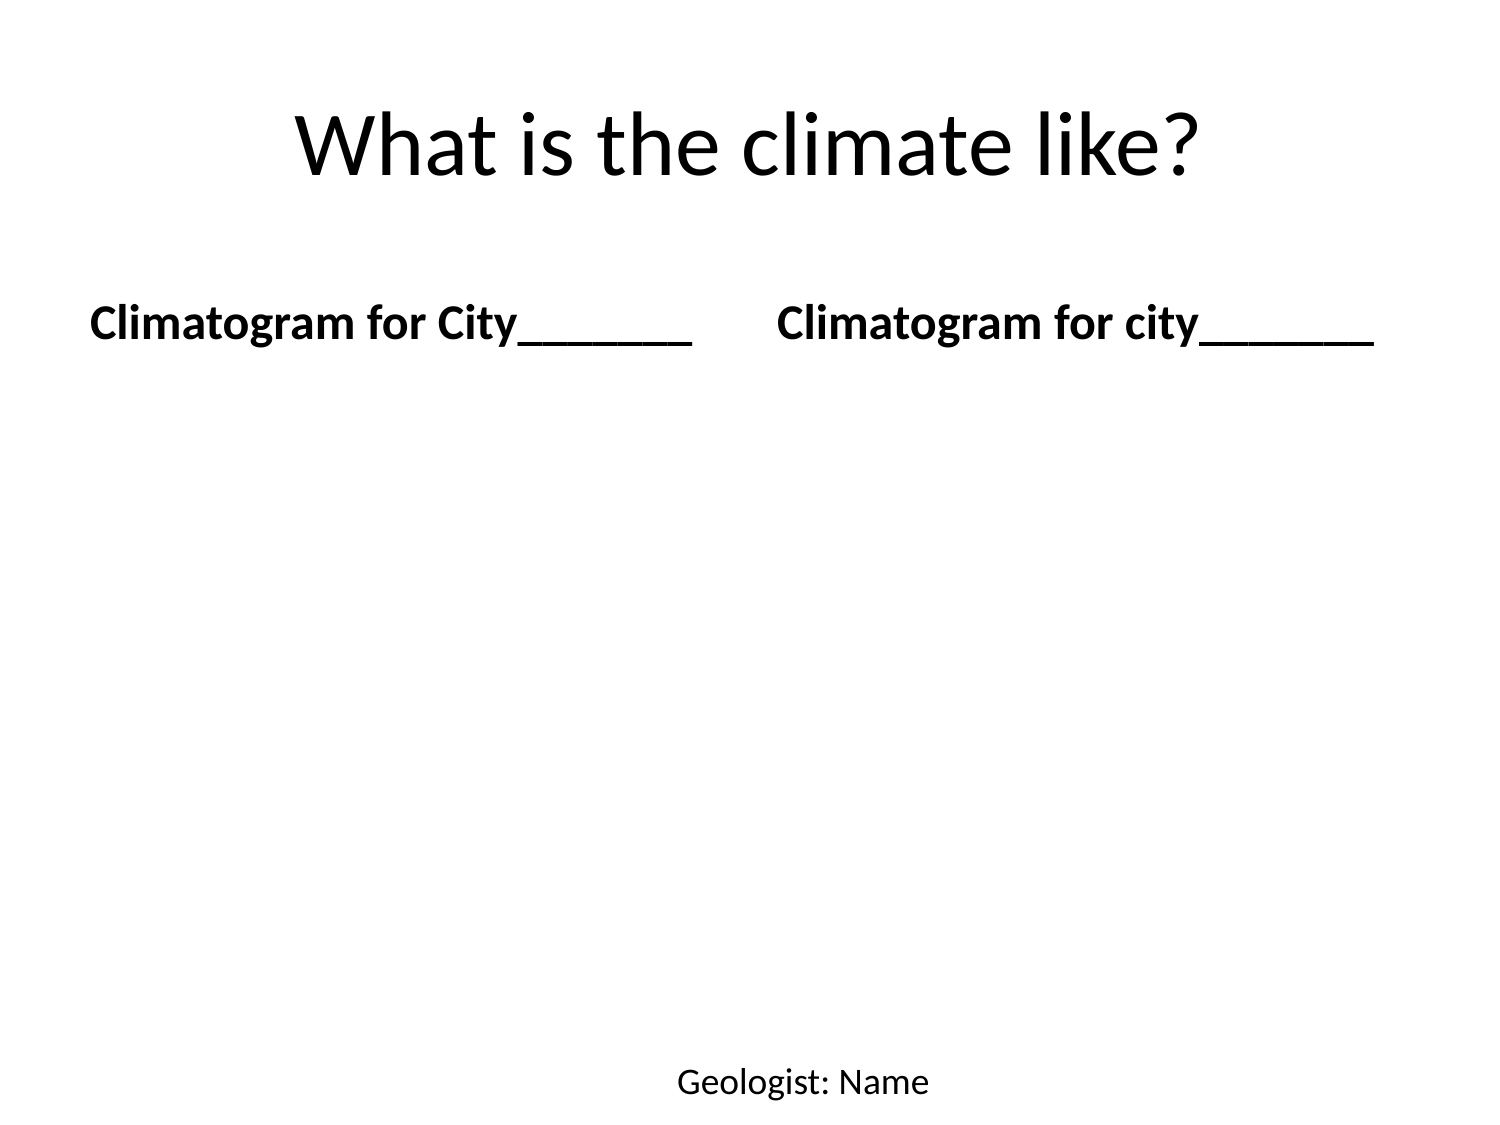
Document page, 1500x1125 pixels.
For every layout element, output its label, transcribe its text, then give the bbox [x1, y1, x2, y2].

list Climatogram for City_______ [75, 251, 738, 357]
list Climatogram for city_______ [761, 251, 1425, 357]
text_box Geologist: Name [662, 1049, 1475, 1110]
title What is the climate like? [75, 45, 1425, 233]
